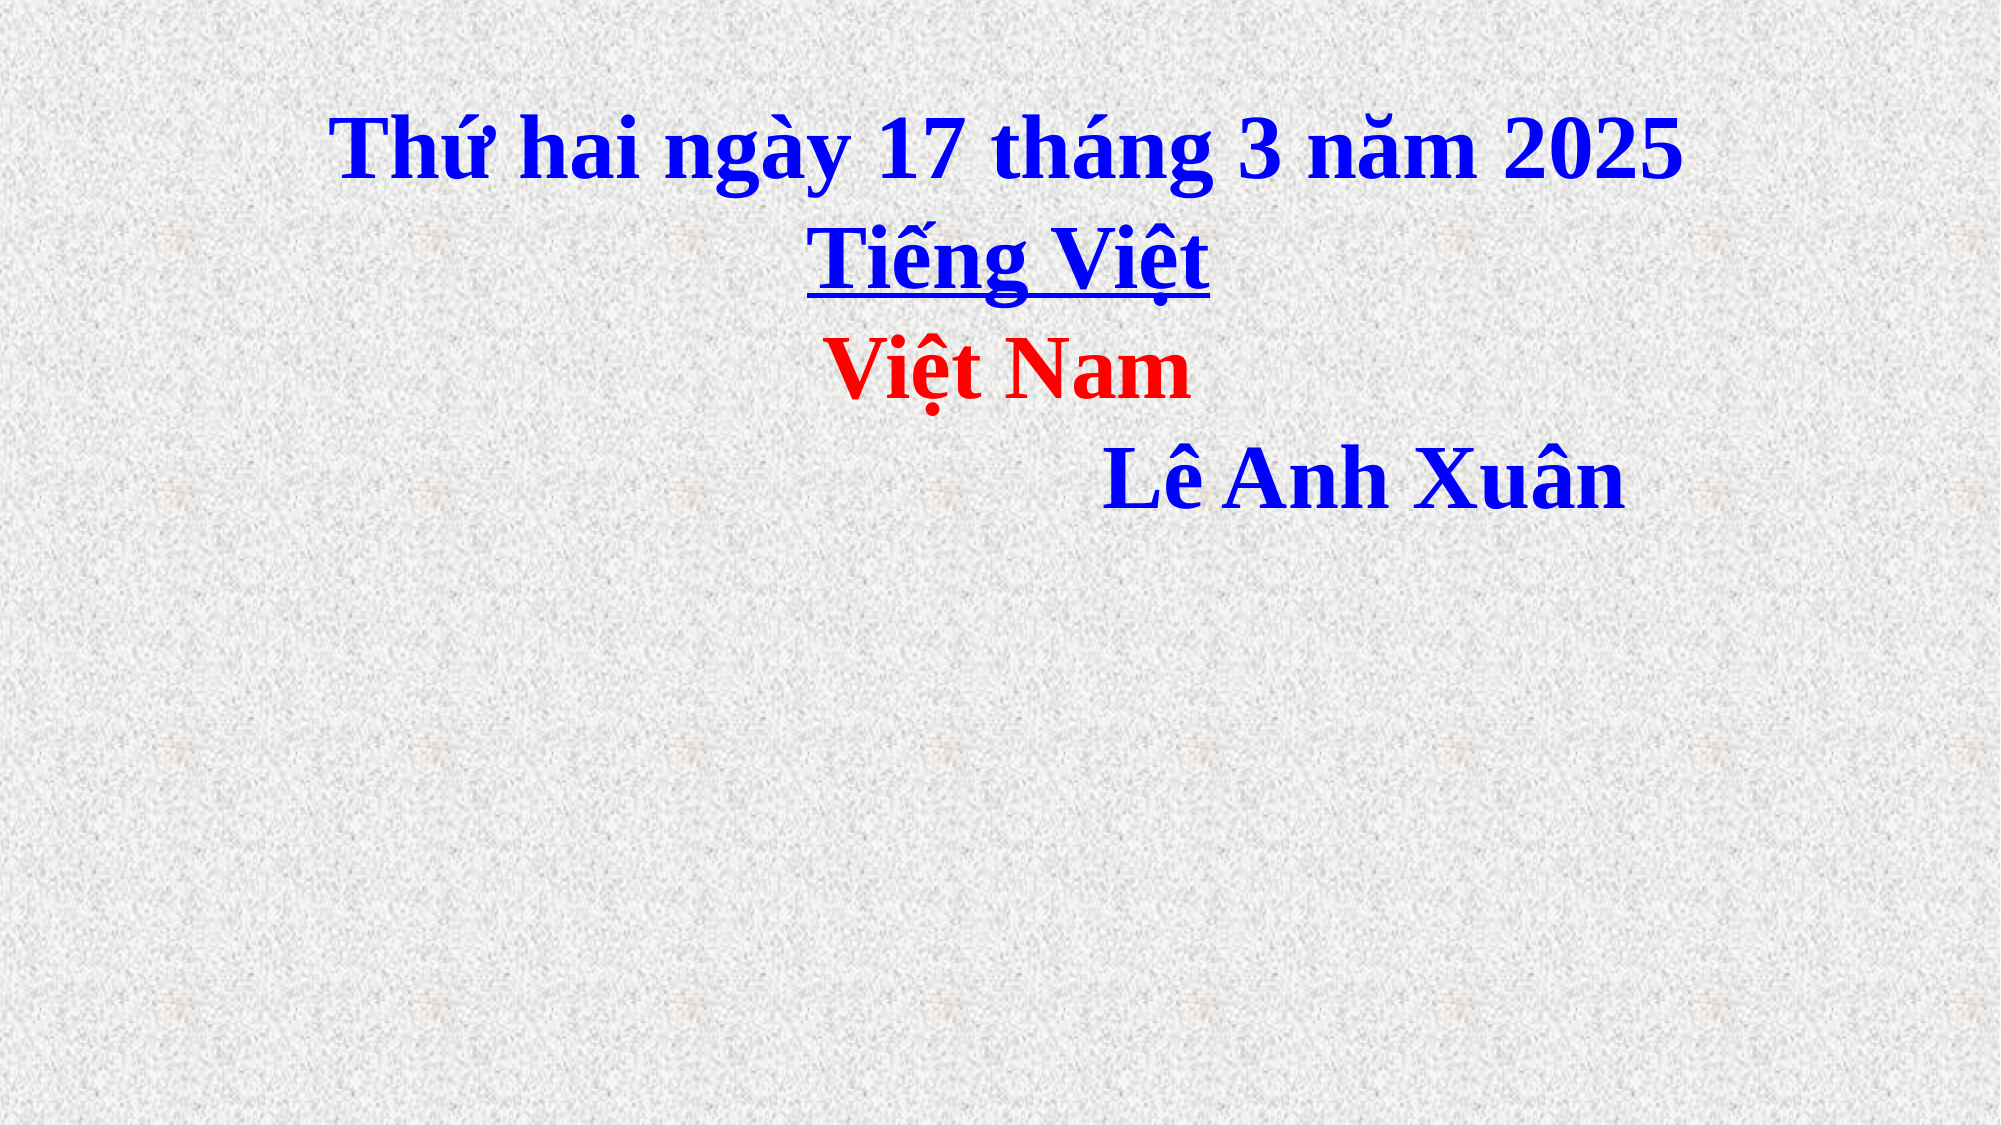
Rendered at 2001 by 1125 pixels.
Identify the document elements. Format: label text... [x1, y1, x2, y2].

picture [0, 0, 2001, 1125]
text_box Thứ hai ngày 17 tháng 3 năm 2025 Tiếng Việt Việt Nam Lê Anh Xuân [75, 79, 1942, 534]
